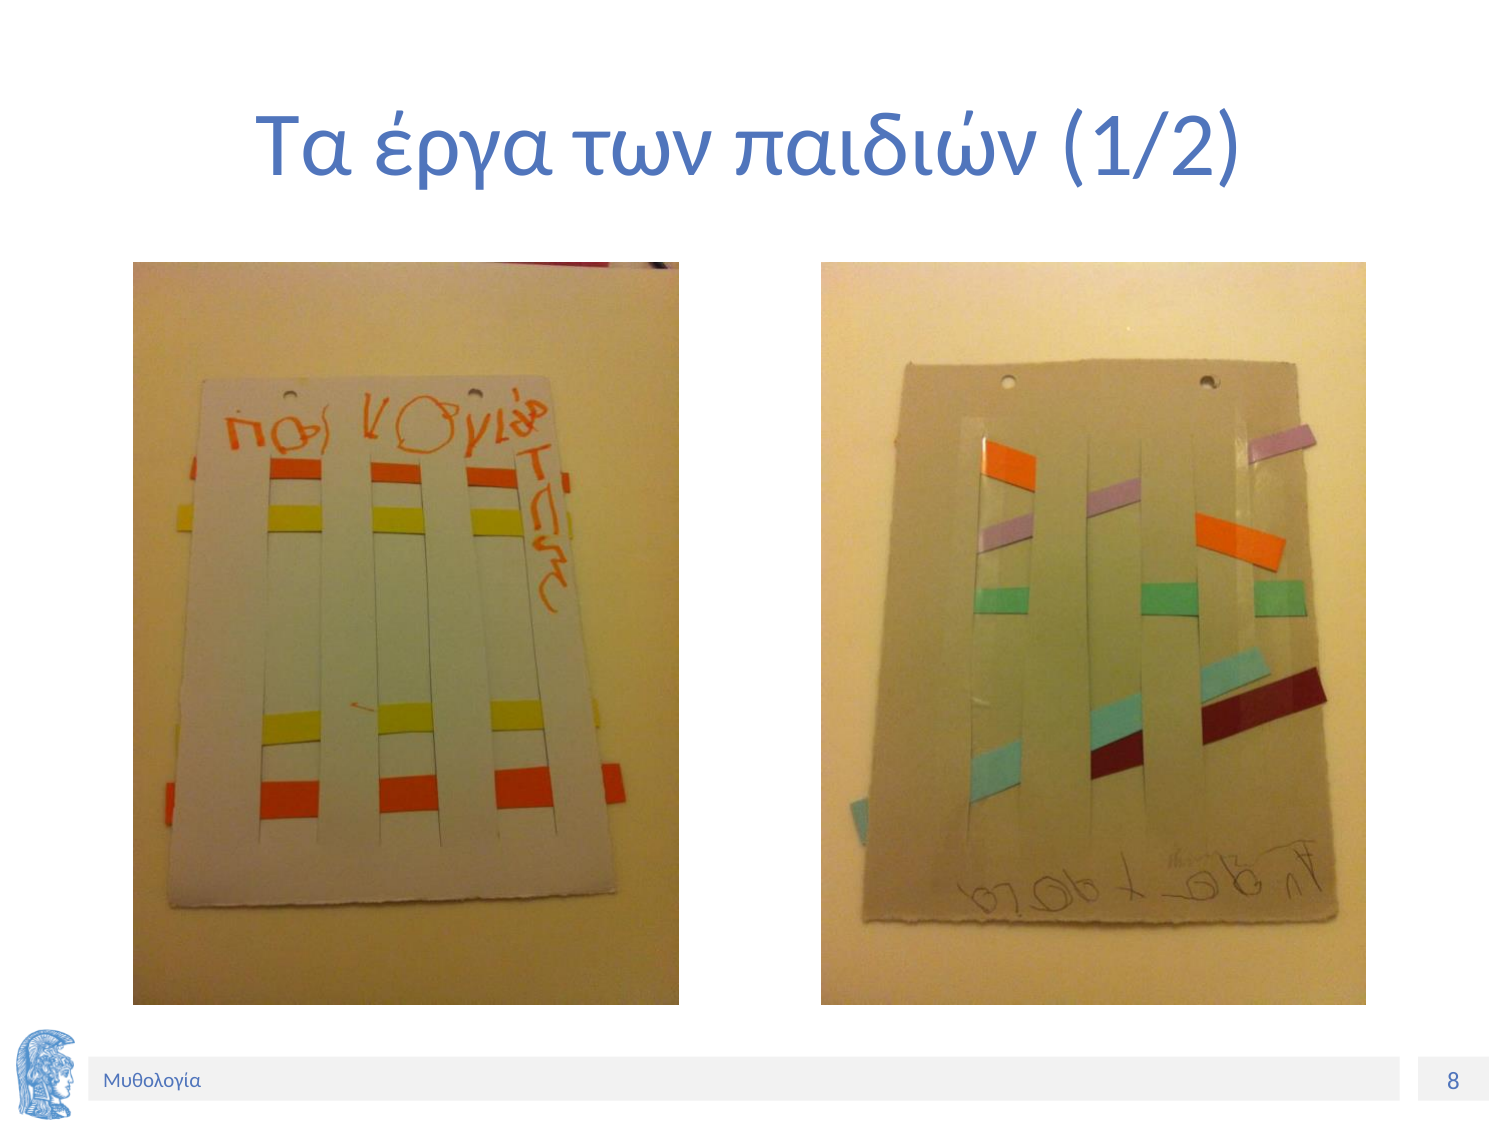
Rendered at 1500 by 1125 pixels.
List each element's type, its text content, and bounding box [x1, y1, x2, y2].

picture [9, 1026, 81, 1120]
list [133, 262, 679, 1006]
title Τα έργα των παιδιών (1/2) [75, 45, 1425, 233]
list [821, 262, 1367, 1006]
